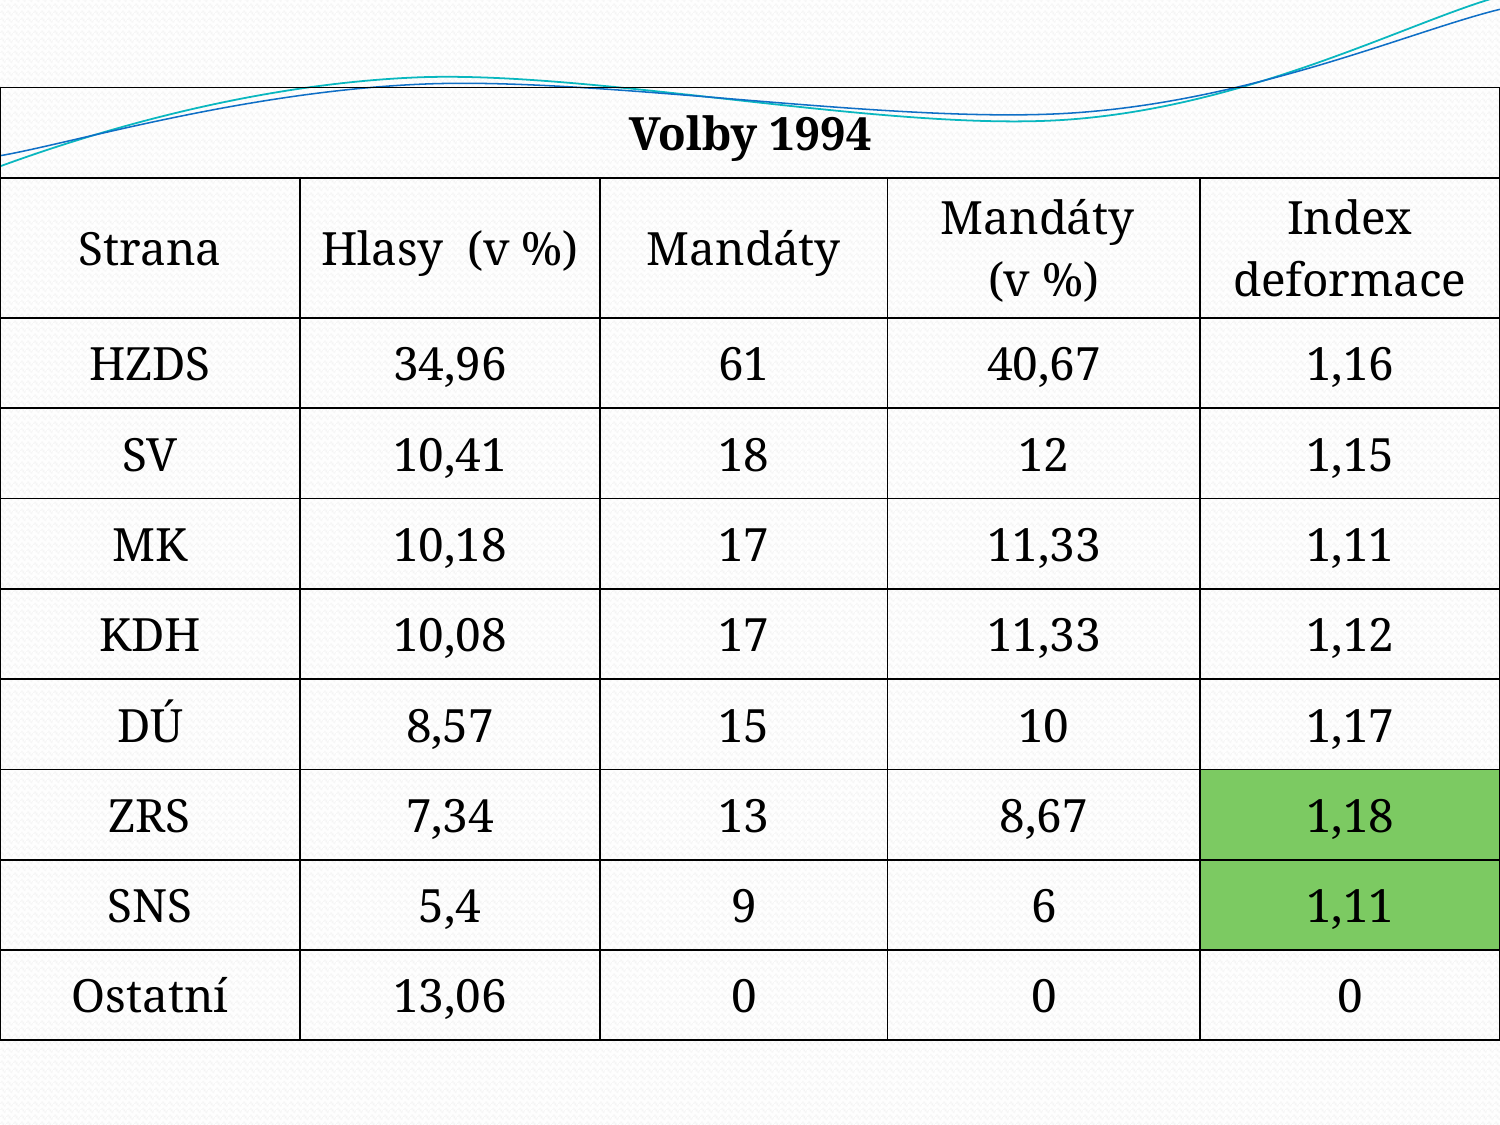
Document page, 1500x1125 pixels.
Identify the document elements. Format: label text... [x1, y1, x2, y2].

table_cell 1,18 [1201, 770, 1499, 859]
table_cell 1,11 [1201, 861, 1499, 949]
table_cell Index deformace [1201, 179, 1499, 317]
table_cell 8,57 [301, 680, 599, 769]
table_cell 1,17 [1201, 680, 1499, 769]
table_cell 1,11 [1201, 499, 1499, 588]
table_cell 10,08 [301, 590, 599, 678]
table_cell 13,06 [301, 951, 599, 1039]
table_cell 5,4 [301, 861, 599, 949]
table_cell SNS [1, 861, 299, 949]
table_cell 40,67 [888, 319, 1199, 407]
table_cell 61 [601, 319, 887, 407]
table_cell Strana [1, 179, 299, 317]
table_cell 17 [601, 499, 887, 588]
table_cell HZDS [1, 319, 299, 407]
table_cell Mandáty (v %) [888, 179, 1199, 317]
table_cell Ostatní [1, 951, 299, 1039]
table_cell 1,12 [1201, 590, 1499, 678]
table_cell 6 [888, 861, 1199, 949]
table_cell 1,16 [1201, 319, 1499, 407]
table_cell 0 [1201, 951, 1499, 1039]
table_cell 1,15 [1201, 409, 1499, 498]
table_header Volby 1994 [1, 88, 1499, 177]
table_cell 11,33 [888, 590, 1199, 678]
table_cell 12 [888, 409, 1199, 498]
table_cell 0 [601, 951, 887, 1039]
table_cell 9 [601, 861, 887, 949]
table_cell 10 [888, 680, 1199, 769]
table_cell 10,18 [301, 499, 599, 588]
table_cell 7,34 [301, 770, 599, 859]
table_cell 34,96 [301, 319, 599, 407]
table_cell DÚ [1, 680, 299, 769]
table_cell 0 [888, 951, 1199, 1039]
table_cell 8,67 [888, 770, 1199, 859]
table_cell 15 [601, 680, 887, 769]
table_cell Hlasy (v %) [301, 179, 599, 317]
table_cell 11,33 [888, 499, 1199, 588]
table_cell 18 [601, 409, 887, 498]
table_cell KDH [1, 590, 299, 678]
table_cell Mandáty [601, 179, 887, 317]
table_cell 10,41 [301, 409, 599, 498]
table_cell 17 [601, 590, 887, 678]
table_cell ZRS [1, 770, 299, 859]
table_cell SV [1, 409, 299, 498]
table_cell 13 [601, 770, 887, 859]
table_cell MK [1, 499, 299, 588]
